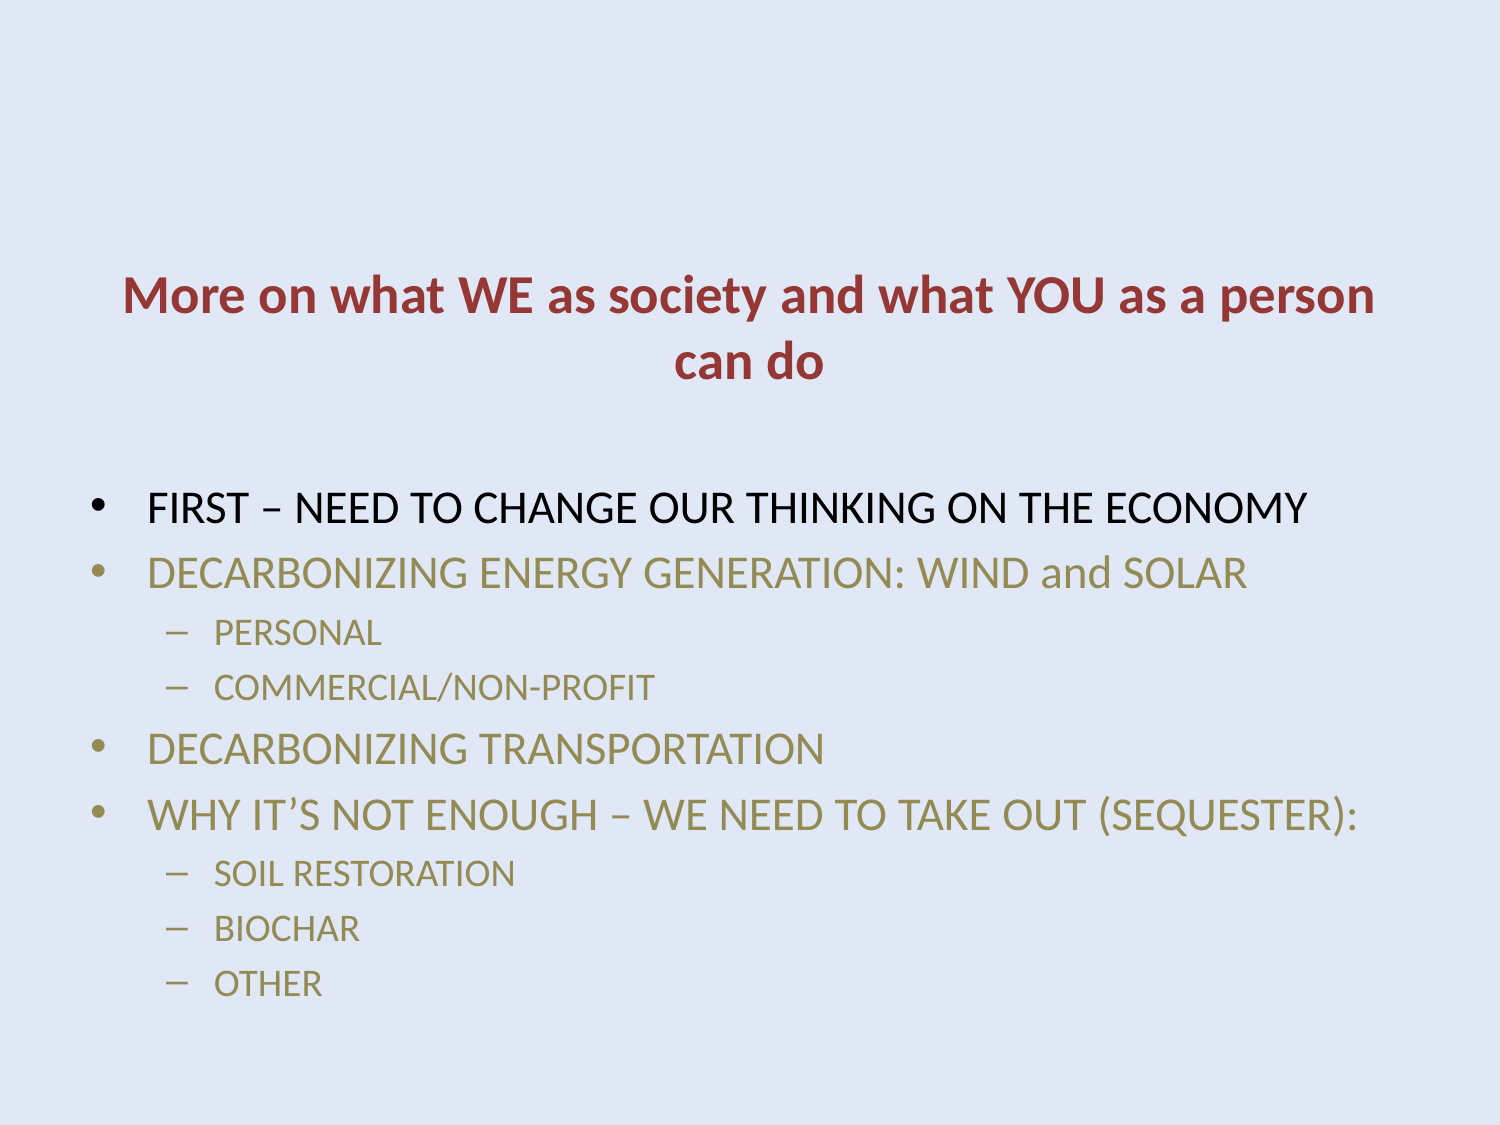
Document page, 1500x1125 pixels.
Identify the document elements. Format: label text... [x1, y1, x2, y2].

list More on what WE as society and what YOU as a person can do FIRST – NEED TO CHANGE OUR THINKING ON THE ECONOMY DECARBONIZING ENERGY GENERATION: WIND and SOLAR PERSONAL COMMERCIAL/NON-PROFIT DECARBONIZING TRANSPORTATION WHY IT’S NOT ENOUGH – WE NEED TO TAKE OUT (SEQUESTER): SOIL RESTORATION BIOCHAR OTHER [75, 174, 1425, 1025]
